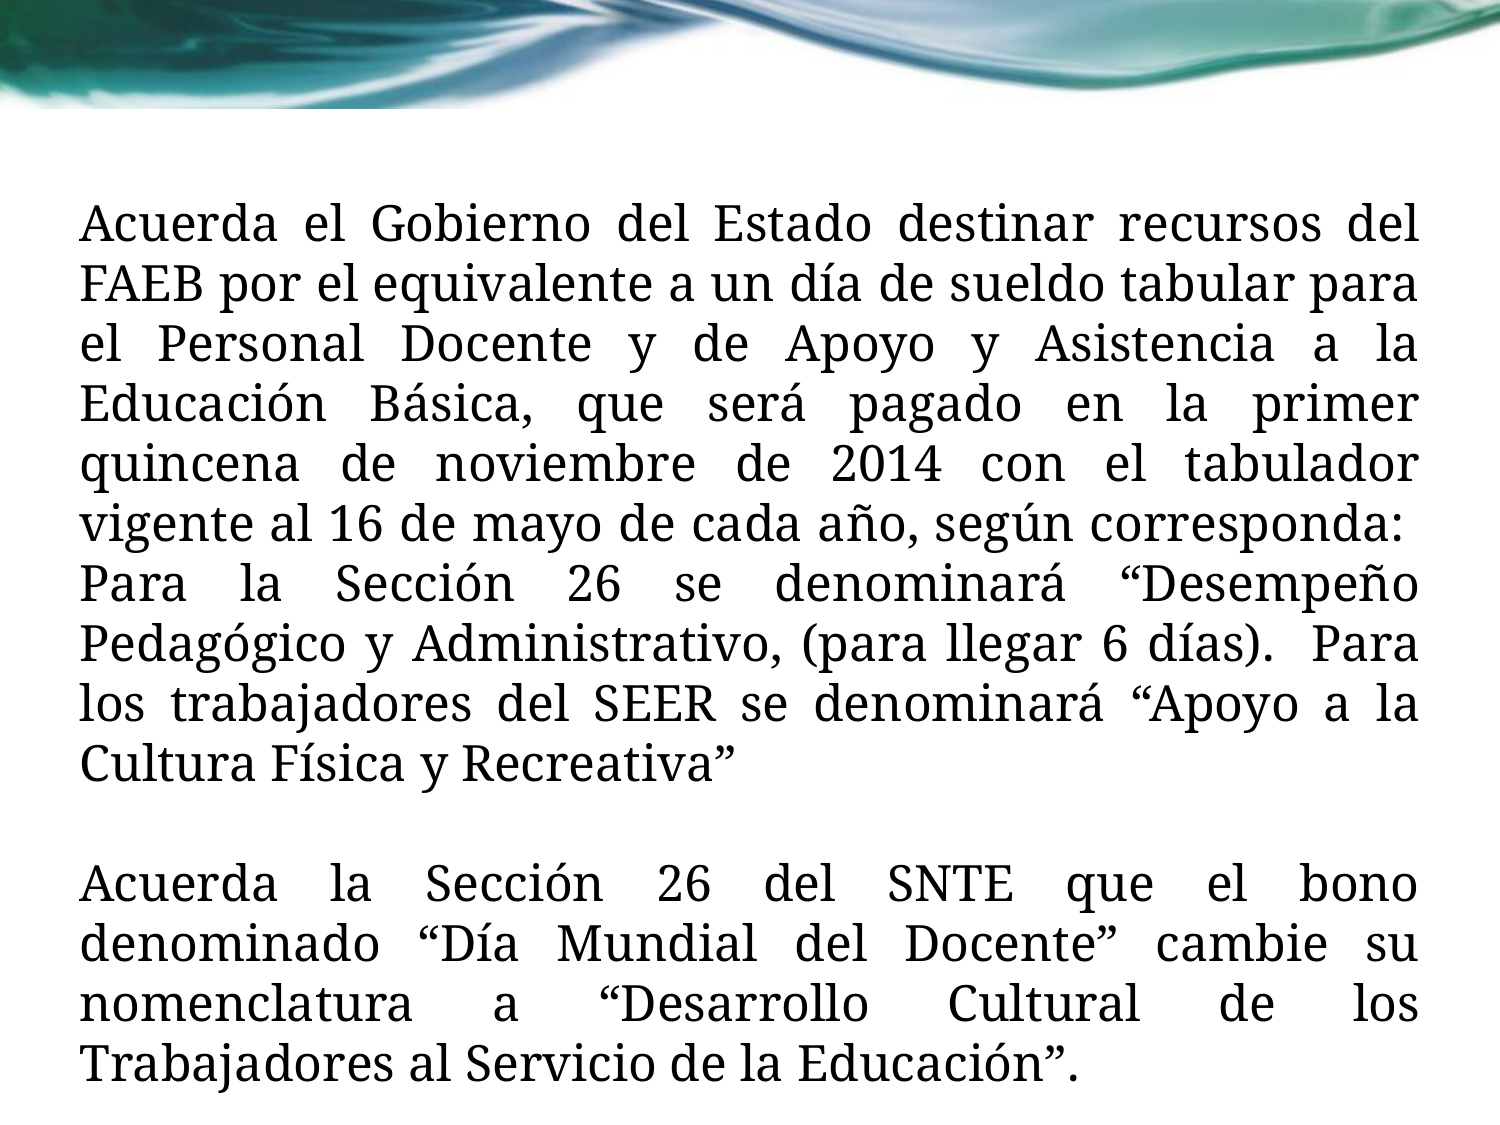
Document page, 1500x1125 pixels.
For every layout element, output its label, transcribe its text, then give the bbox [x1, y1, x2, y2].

text_box Acuerda el Gobierno del Estado destinar recursos del FAEB por el equivalente a un día de sueldo tabular para el Personal Docente y de Apoyo y Asistencia a la Educación Básica, que será pagado en la primer quincena de noviembre de 2014 con el tabulador vigente al 16 de mayo de cada año, según corresponda: Para la Sección 26 se denominará “Desempeño Pedagógico y Administrativo, (para llegar 6 días). Para los trabajadores del SEER se denominará “Apoyo a la Cultura Física y Recreativa” Acuerda la Sección 26 del SNTE que el bono denominado “Día Mundial del Docente” cambie su nomenclatura a “Desarrollo Cultural de los Trabajadores al Servicio de la Educación”. [64, 184, 1436, 1125]
picture [0, 0, 1500, 109]
